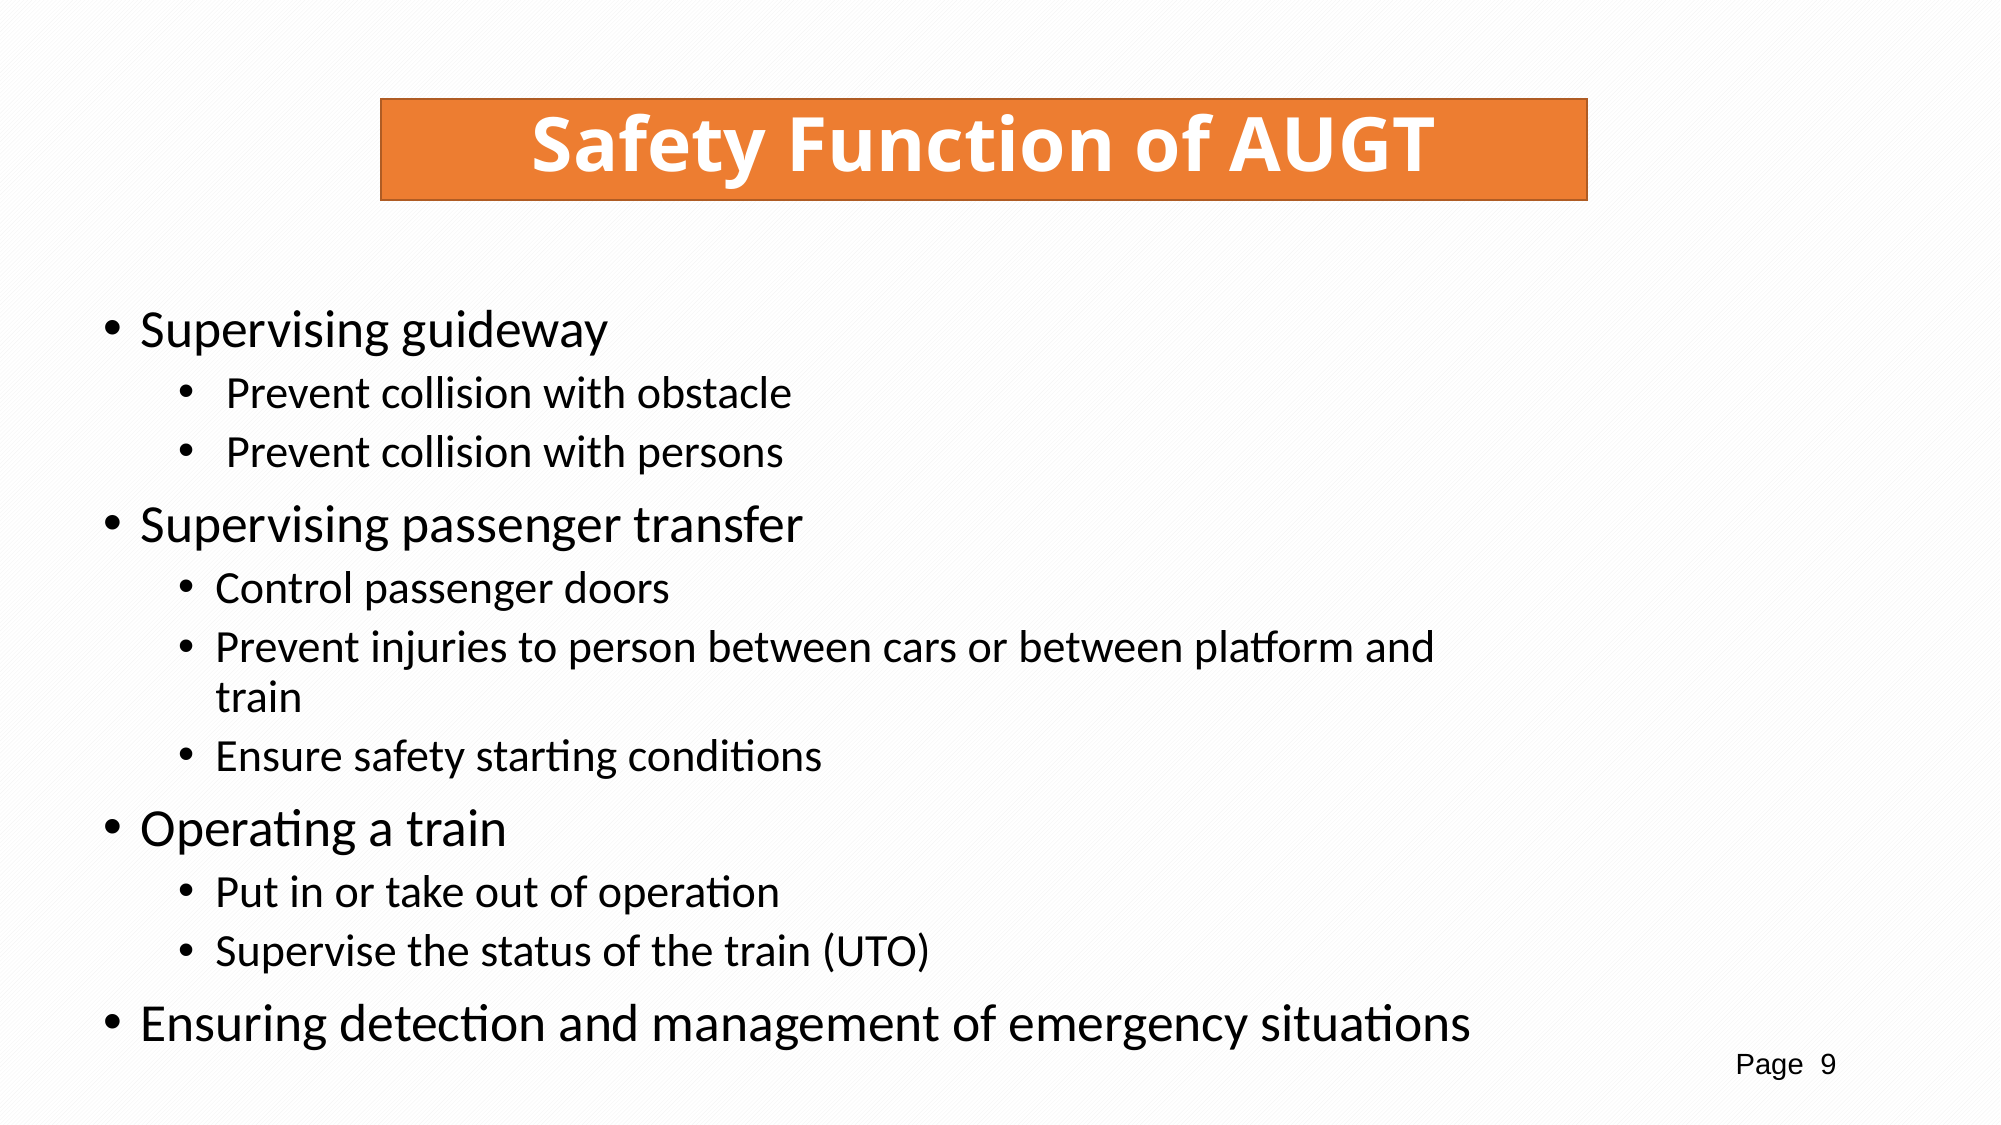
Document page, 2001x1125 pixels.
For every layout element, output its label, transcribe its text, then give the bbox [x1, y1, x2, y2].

list Supervising guideway Prevent collision with obstacle Prevent collision with persons Supervising passenger transfer Control passenger doors Prevent injuries to person between cars or between platform and train Ensure safety starting conditions Operating a train Put in or take out of operation Supervise the status of the train (UTO) Ensuring detection and management of emergency situations [88, 294, 1499, 1072]
title Safety Function of AUGT [380, 98, 1588, 201]
slide_number Page 9 [1720, 1038, 1932, 1099]
